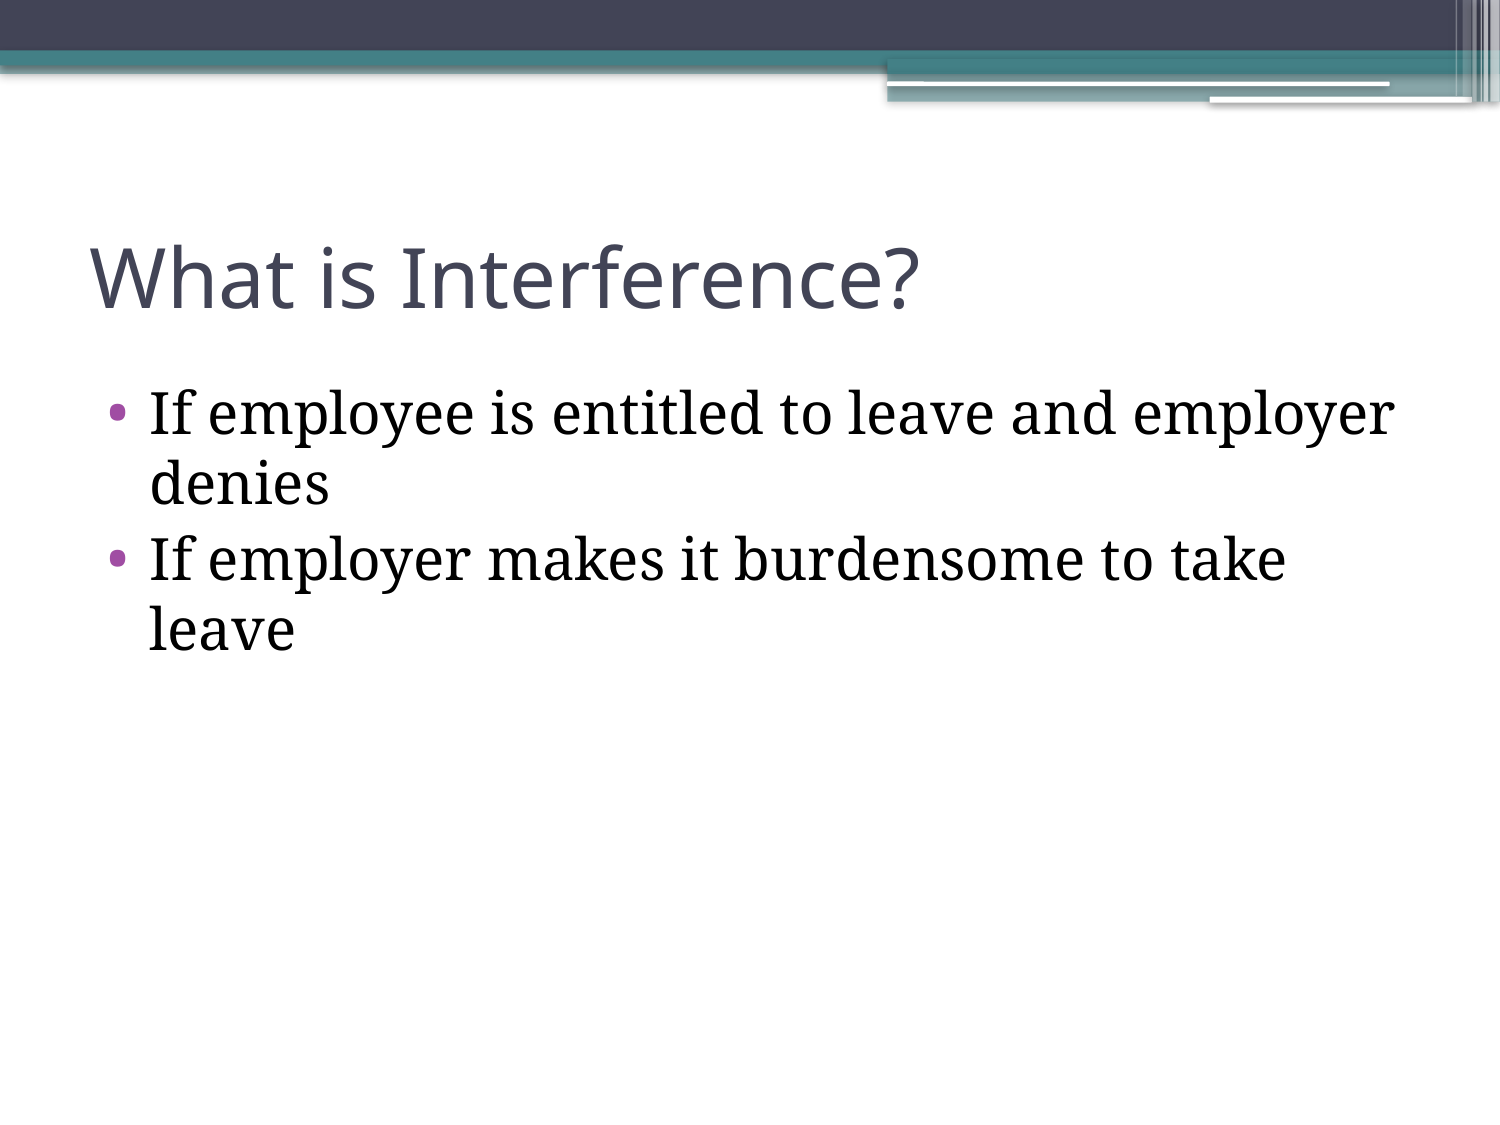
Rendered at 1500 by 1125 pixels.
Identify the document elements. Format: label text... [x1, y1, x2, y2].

list If employee is entitled to leave and employer denies If employer makes it burdensome to take leave [75, 368, 1425, 1079]
title What is Interference? [75, 187, 1425, 363]
